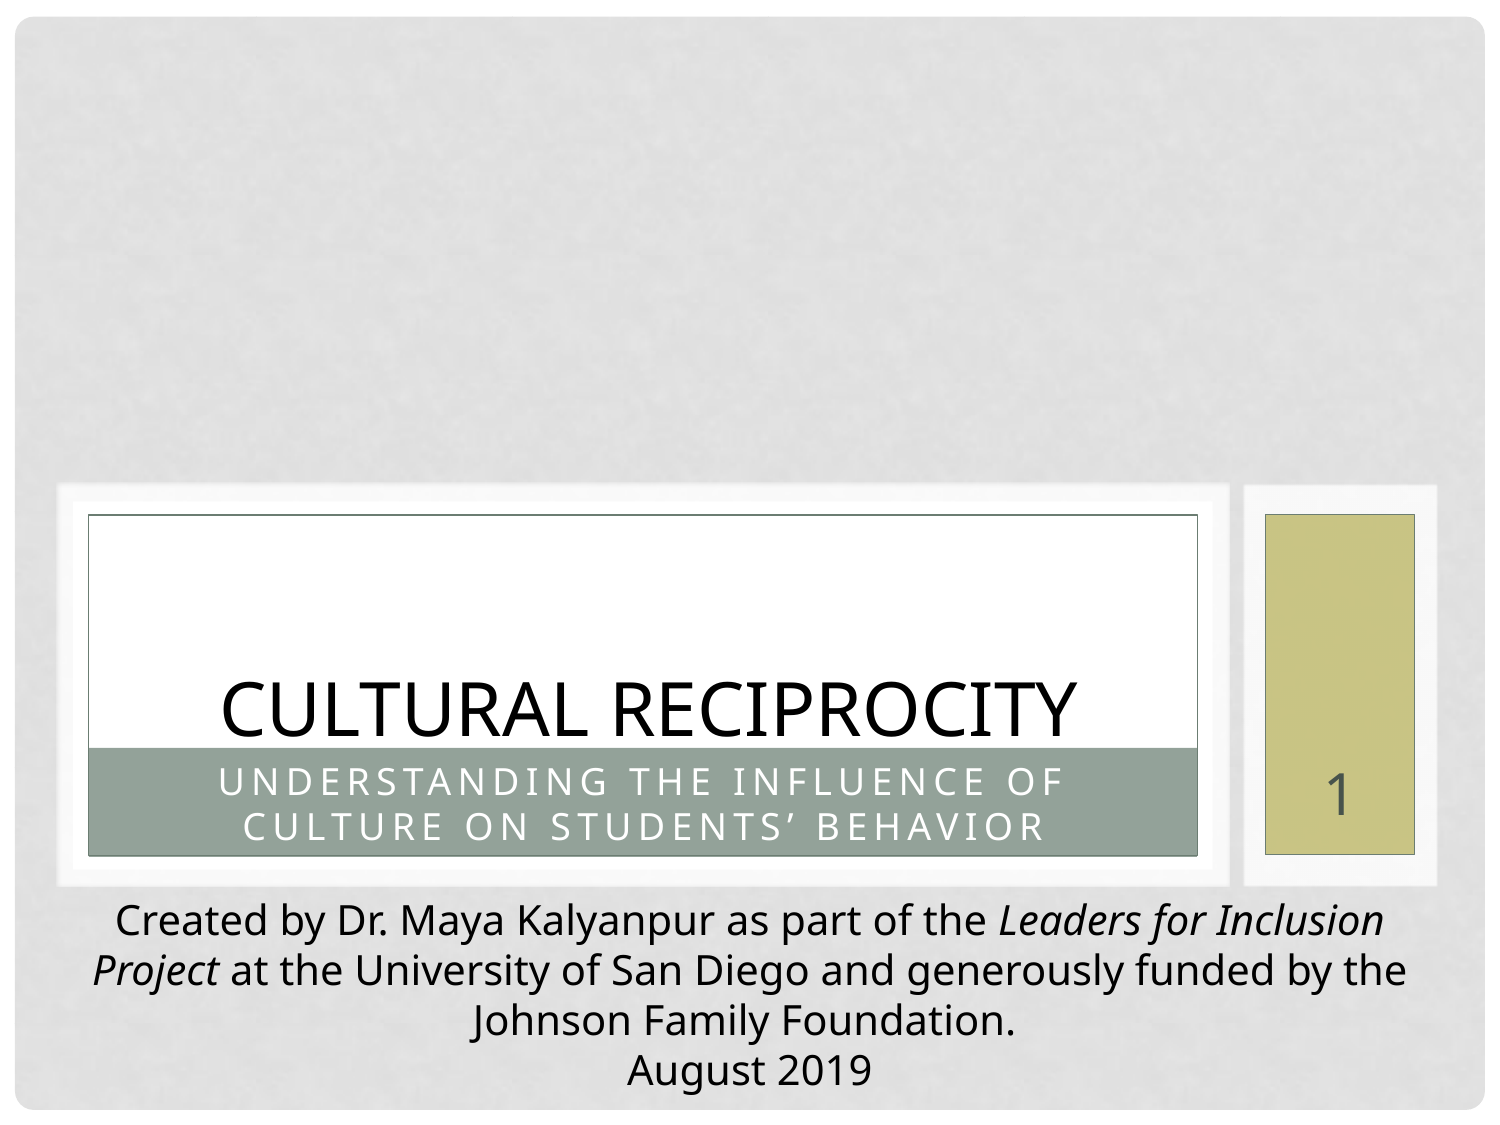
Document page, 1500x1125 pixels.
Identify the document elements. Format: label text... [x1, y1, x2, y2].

text_box Created by Dr. Maya Kalyanpur as part of the Leaders for Inclusion Project at the University of San Diego and generously funded by the Johnson Family Foundation. August 2019 [74, 886, 1425, 1101]
title CULTURAL RECIPROCITY [105, 441, 1193, 759]
subtitle UNDERSTANDING THE INFLUENCE OF CULTURE ON STUDENTS’ BEHAVIOR [105, 759, 1181, 887]
slide_number 1 [1277, 758, 1403, 834]
